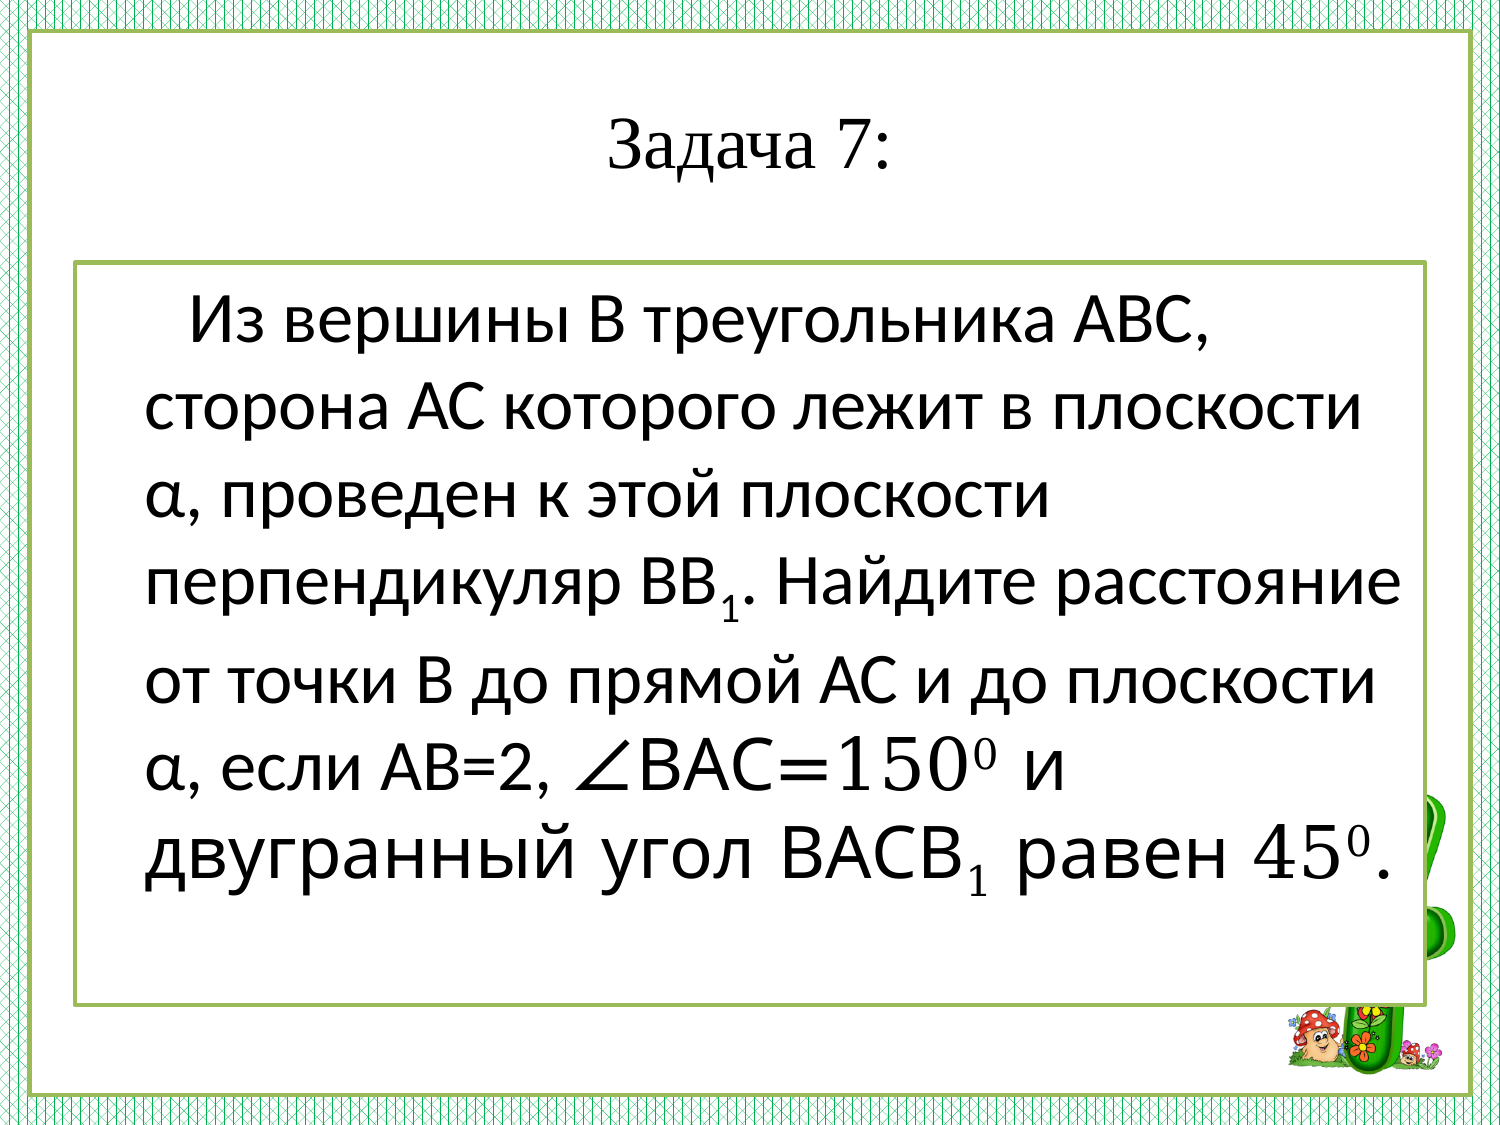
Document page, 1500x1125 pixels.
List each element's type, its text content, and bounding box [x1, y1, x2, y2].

picture [1242, 727, 1500, 1096]
title Задача 7: [75, 45, 1425, 233]
list Из вершины В треугольника АВС, сторона АС которого лежит в плоскости α, проведен к этой плоскости перпендикуляр ВВ1. Найдите расстояние от точки В до прямой АС и до плоскости α, если АВ=2, ∠ВАС=1500 и двугранный угол ВАСВ1 равен 450. [73, 260, 1427, 1007]
